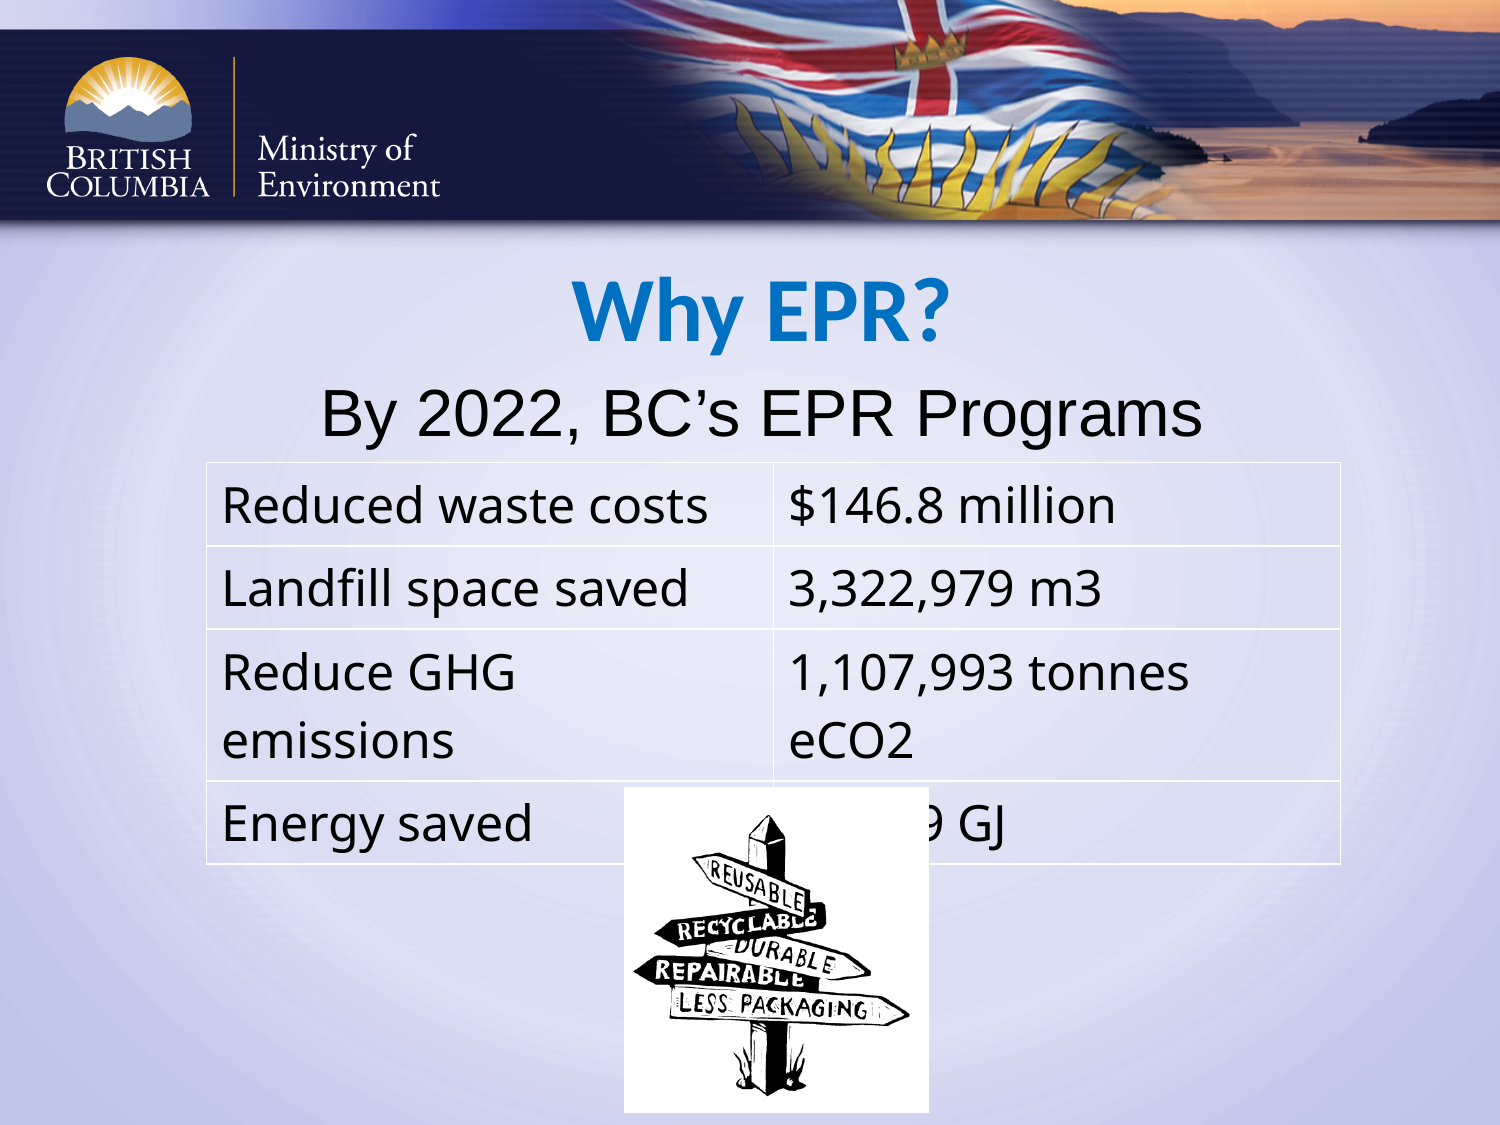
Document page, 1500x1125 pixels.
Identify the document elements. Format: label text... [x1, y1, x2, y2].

picture [0, 0, 1500, 1125]
table_cell 12,929 GJ [774, 782, 1340, 863]
subtitle By 2022, BC’s EPR Programs [124, 362, 1401, 419]
table_cell Energy saved [207, 782, 773, 863]
table_header Reduced waste costs [207, 463, 773, 545]
table_cell Reduce GHG emissions [207, 630, 773, 780]
table_header $146.8 million [774, 463, 1340, 545]
title Why EPR? [124, 262, 1401, 348]
table_cell Landfill space saved [207, 547, 773, 628]
table_cell 1,107,993 tonnes eCO2 [774, 630, 1340, 780]
table_cell 3,322,979 m3 [774, 547, 1340, 628]
